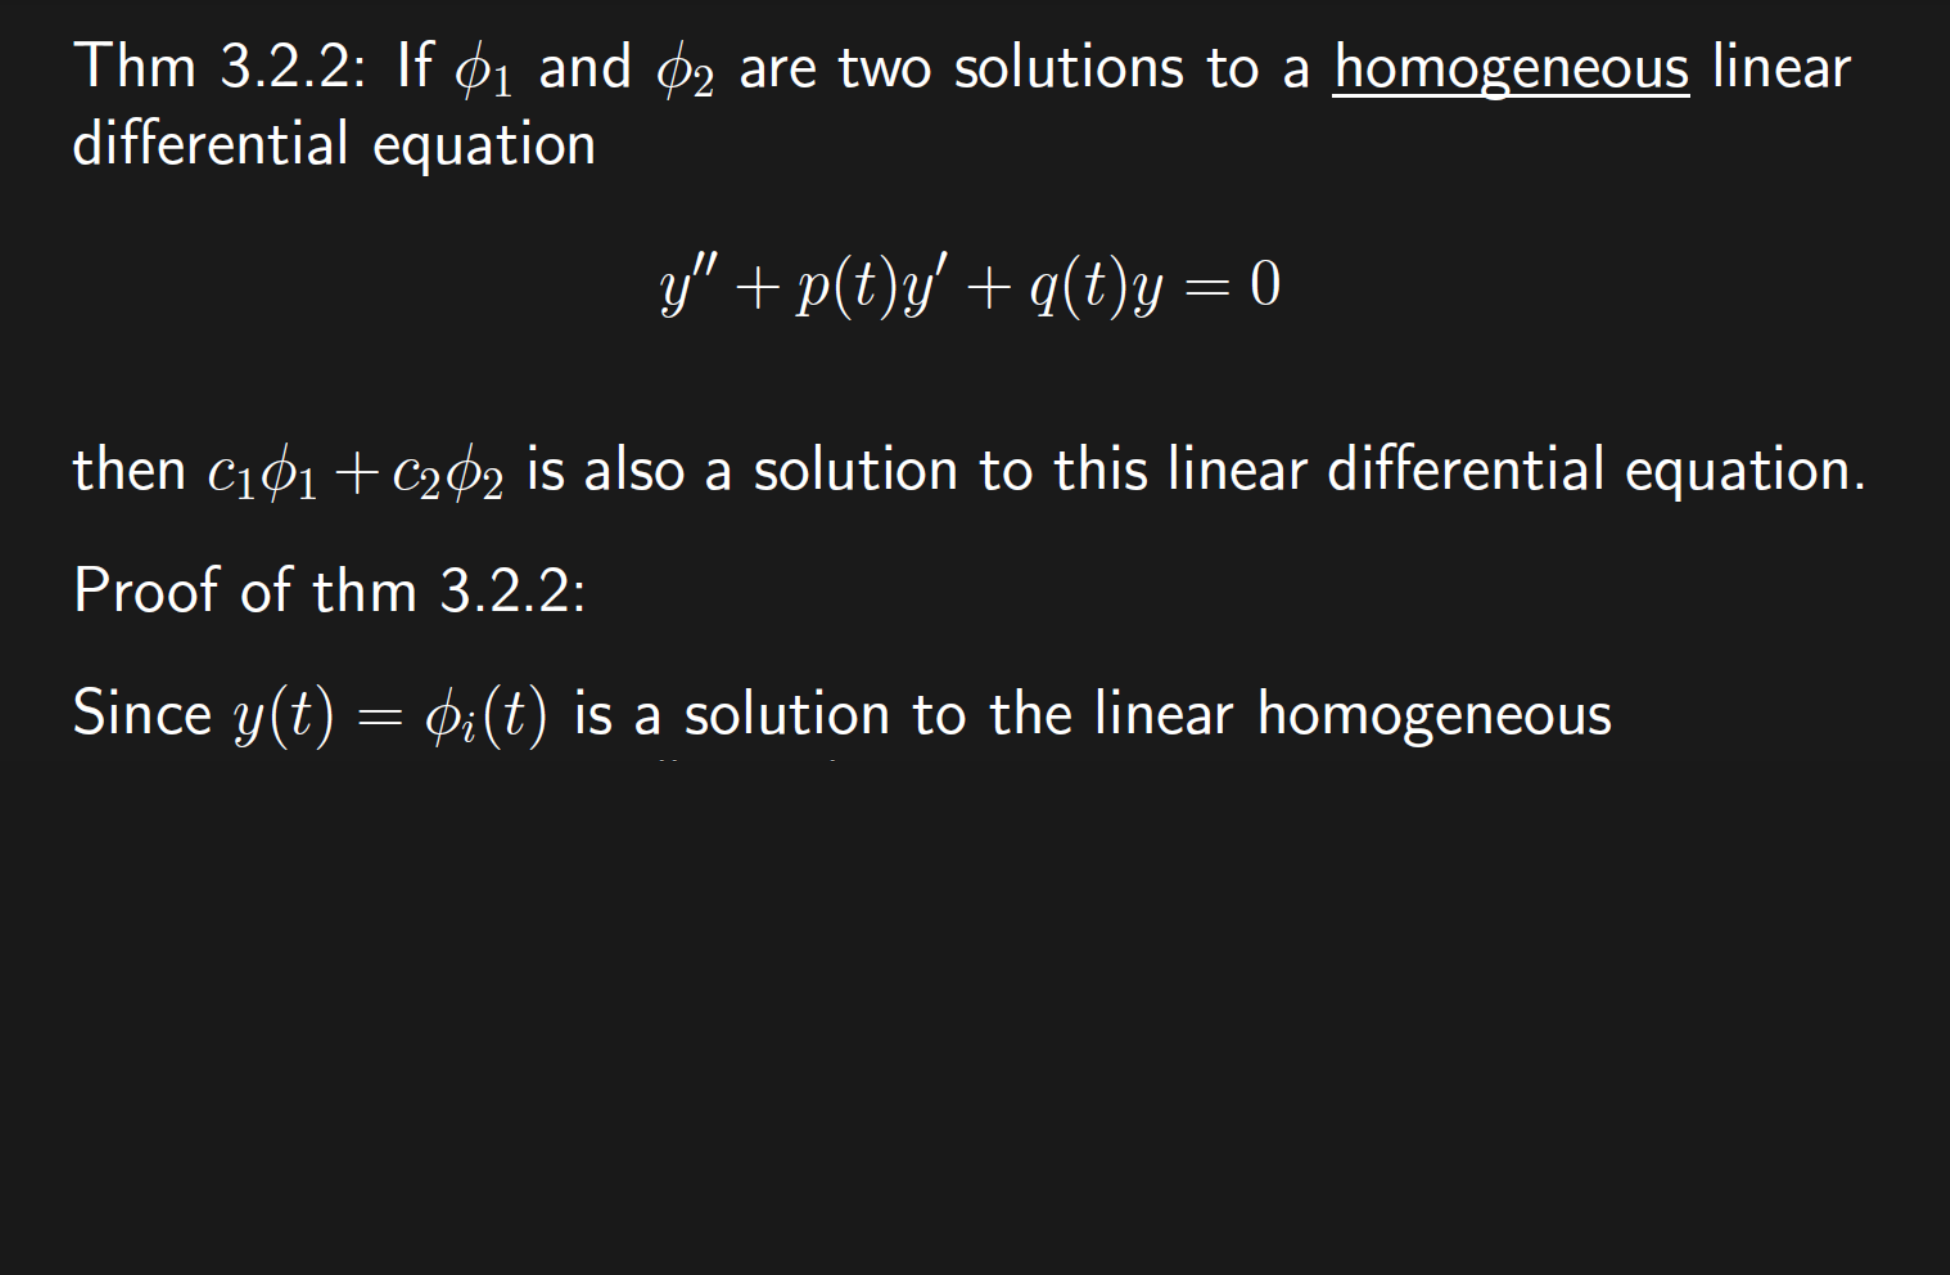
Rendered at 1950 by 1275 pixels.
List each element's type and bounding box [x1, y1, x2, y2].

picture [0, 4, 1950, 761]
